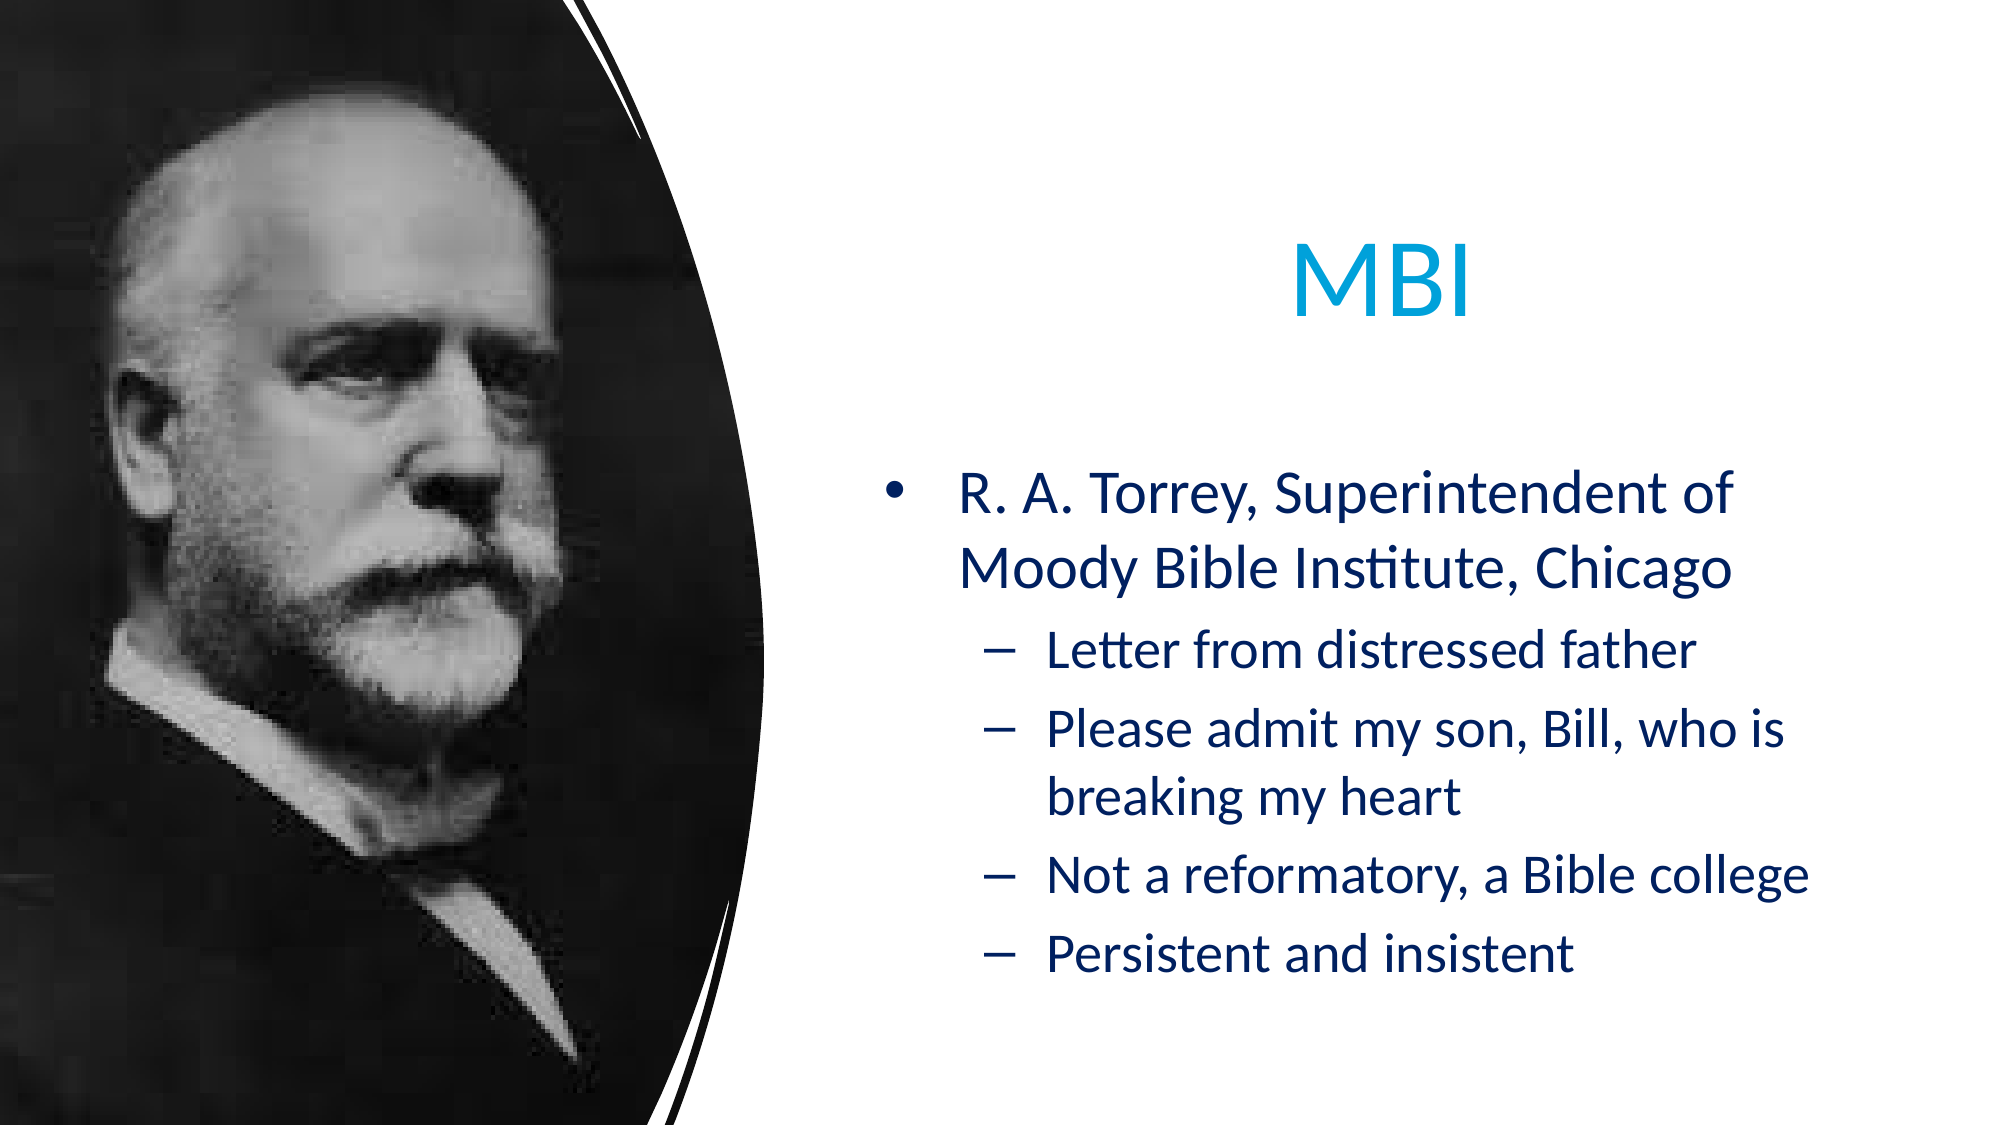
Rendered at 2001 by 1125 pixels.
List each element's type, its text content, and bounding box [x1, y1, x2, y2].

title MBI [869, 53, 1895, 347]
list R. A. Torrey, Superintendent of Moody Bible Institute, Chicago Letter from distressed father Please admit my son, Bill, who is breaking my heart Not a reformatory, a Bible college Persistent and insistent [869, 443, 1895, 1016]
picture [0, 0, 765, 1125]
